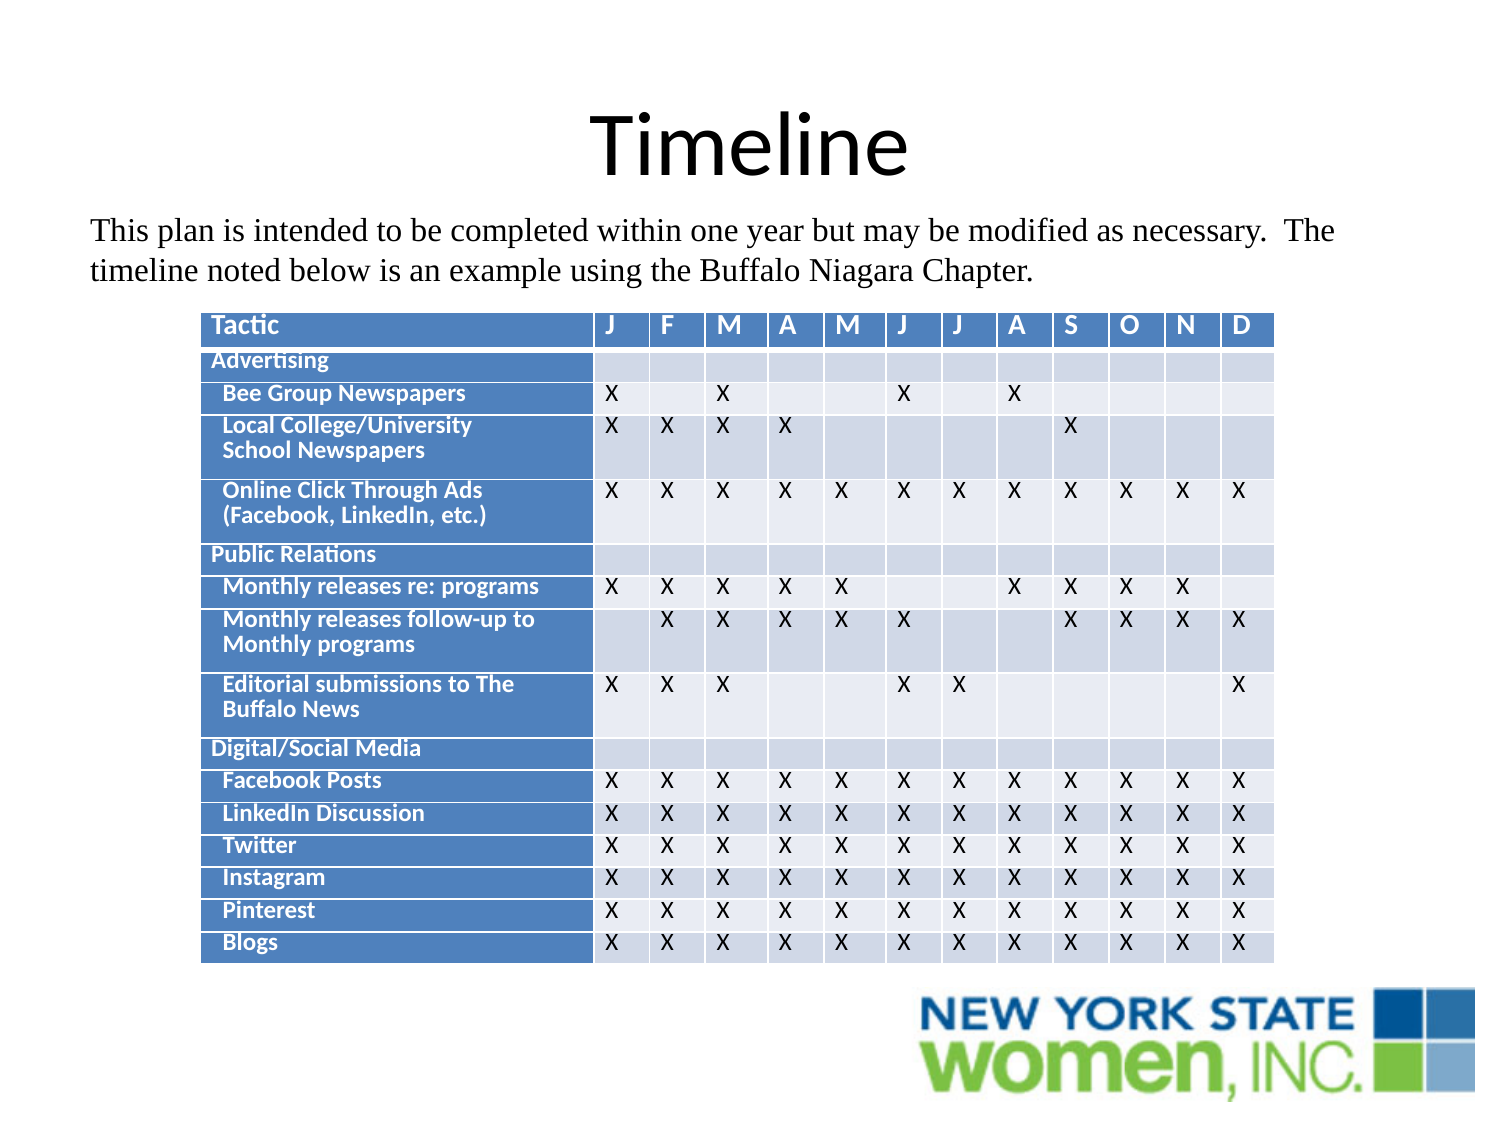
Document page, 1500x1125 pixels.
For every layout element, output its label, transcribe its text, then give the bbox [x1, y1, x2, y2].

table_cell X [595, 900, 649, 931]
table_cell X [1166, 480, 1220, 543]
table_cell [595, 545, 649, 575]
table_cell [1110, 545, 1164, 575]
table_cell [1222, 739, 1274, 769]
table_cell X [1222, 803, 1274, 834]
table_cell X [1222, 771, 1274, 802]
table_cell X [595, 480, 649, 543]
table_cell X [1110, 868, 1164, 898]
table_cell [887, 739, 941, 769]
table_cell X [650, 803, 704, 834]
table_cell X [943, 803, 996, 834]
table_cell X [706, 803, 767, 834]
table_cell X [595, 674, 649, 737]
table_cell X [943, 933, 996, 963]
table_cell [1166, 383, 1220, 414]
table_cell X [1110, 836, 1164, 866]
table_cell [706, 739, 767, 769]
table_cell X [595, 868, 649, 898]
table_cell X [769, 416, 823, 479]
table_cell [1166, 545, 1220, 575]
table_cell X [706, 610, 767, 672]
table_cell X [769, 933, 823, 963]
table_cell X [706, 383, 767, 414]
table_cell [825, 545, 885, 575]
table_cell X [887, 771, 941, 802]
table_cell X [769, 480, 823, 543]
table_cell X [1222, 836, 1274, 866]
table_cell X [1110, 771, 1164, 802]
table_cell X [943, 674, 996, 737]
table_cell [1054, 383, 1108, 414]
table_cell [1110, 739, 1164, 769]
table_cell X [1054, 836, 1108, 866]
table_cell X [650, 610, 704, 672]
table_cell X [650, 836, 704, 866]
table_cell X [650, 480, 704, 543]
table_cell X [1222, 868, 1274, 898]
table_cell [650, 739, 704, 769]
table_cell X [887, 933, 941, 963]
table_cell X [1166, 803, 1220, 834]
table_cell X [595, 577, 649, 608]
table_cell X [1054, 610, 1108, 672]
table_cell [825, 383, 885, 414]
table_cell X [887, 480, 941, 543]
table_cell X [1166, 933, 1220, 963]
table_cell [1166, 739, 1220, 769]
table_cell X [650, 868, 704, 898]
table_cell X [706, 900, 767, 931]
table_cell X [943, 771, 996, 802]
table_cell [1222, 545, 1274, 575]
table_cell X [769, 610, 823, 672]
table_cell [887, 577, 941, 608]
table_cell [998, 674, 1052, 737]
table_cell X [595, 803, 649, 834]
table_cell X [943, 900, 996, 931]
table_cell [825, 674, 885, 737]
table_cell [943, 383, 996, 414]
table_cell X [706, 577, 767, 608]
table_cell X [887, 383, 941, 414]
table_cell X [769, 803, 823, 834]
table_cell X [998, 383, 1052, 414]
table_cell X [943, 836, 996, 866]
table_cell LinkedIn Discussion [201, 803, 593, 834]
table_cell [1054, 739, 1108, 769]
table_cell X [595, 836, 649, 866]
table_cell X [998, 933, 1052, 963]
table_cell X [825, 868, 885, 898]
table_cell X [825, 610, 885, 672]
table_cell X [706, 480, 767, 543]
table_cell [998, 545, 1052, 575]
table_cell [1222, 416, 1274, 479]
table_cell X [825, 933, 885, 963]
table_cell X [650, 933, 704, 963]
table_cell [769, 383, 823, 414]
table_cell X [998, 771, 1052, 802]
table_cell Bee Group Newspapers [201, 383, 593, 414]
table_cell [1110, 416, 1164, 479]
table_cell X [1110, 803, 1164, 834]
table_cell [1166, 416, 1220, 479]
table_cell X [887, 674, 941, 737]
table_cell Monthly releases re: programs [201, 577, 593, 608]
table_cell X [1166, 771, 1220, 802]
table_cell X [1054, 933, 1108, 963]
table_cell X [595, 933, 649, 963]
table_cell X [650, 900, 704, 931]
table_cell X [1166, 610, 1220, 672]
table_cell Pinterest [201, 900, 593, 931]
table_cell [650, 545, 704, 575]
table_cell [1054, 545, 1108, 575]
table_cell X [1054, 868, 1108, 898]
table_cell Online Click Through Ads (Facebook, LinkedIn, etc.) [201, 480, 593, 543]
table_cell X [1054, 771, 1108, 802]
table_cell X [1166, 836, 1220, 866]
table_cell [887, 416, 941, 479]
table_cell X [887, 868, 941, 898]
table_cell X [998, 480, 1052, 543]
table_cell Blogs [201, 933, 593, 963]
table_cell [1054, 674, 1108, 737]
table_cell Facebook Posts [201, 771, 593, 802]
table_cell X [825, 900, 885, 931]
table_cell X [1166, 868, 1220, 898]
table_cell X [706, 771, 767, 802]
table_cell X [769, 900, 823, 931]
table_cell Instagram [201, 868, 593, 898]
table_cell [1222, 383, 1274, 414]
table_cell Local College/University School Newspapers [201, 416, 593, 479]
table_cell X [1110, 610, 1164, 672]
table_cell [825, 739, 885, 769]
table_cell [595, 739, 649, 769]
table_cell [1166, 674, 1220, 737]
table_cell X [650, 577, 704, 608]
table_cell X [825, 771, 885, 802]
title Timeline [75, 45, 1425, 201]
table_cell X [998, 868, 1052, 898]
table_cell X [887, 900, 941, 931]
table_cell X [1054, 803, 1108, 834]
table_cell X [1110, 933, 1164, 963]
table_cell [943, 416, 996, 479]
table_cell X [706, 933, 767, 963]
text_box This plan is intended to be completed within one year but may be modified as necessary. The timeline noted below is an example using the Buffalo Niagara Chapter. [74, 201, 1438, 381]
table_cell X [825, 803, 885, 834]
table_cell X [595, 416, 649, 479]
table_cell [998, 416, 1052, 479]
table_cell [943, 577, 996, 608]
table_cell X [706, 674, 767, 737]
table_cell [887, 545, 941, 575]
table_cell X [825, 836, 885, 866]
table_cell [1222, 577, 1274, 608]
table_cell X [1110, 577, 1164, 608]
table_cell X [595, 771, 649, 802]
table_cell X [769, 577, 823, 608]
table_cell [595, 610, 649, 672]
table_cell X [1166, 900, 1220, 931]
table_cell X [1222, 610, 1274, 672]
table_cell [769, 739, 823, 769]
table_cell X [887, 836, 941, 866]
table_cell Twitter [201, 836, 593, 866]
table_cell X [650, 771, 704, 802]
table_cell X [769, 836, 823, 866]
table_cell X [825, 577, 885, 608]
table_cell X [650, 416, 704, 479]
picture [899, 987, 1476, 1102]
table_cell [998, 739, 1052, 769]
table_cell X [1166, 577, 1220, 608]
table_cell X [706, 836, 767, 866]
table_cell [825, 416, 885, 479]
table_cell [769, 545, 823, 575]
table_cell [943, 610, 996, 672]
table_cell X [1110, 480, 1164, 543]
table_cell X [650, 674, 704, 737]
table_cell Public Relations [201, 545, 593, 575]
table_cell X [998, 900, 1052, 931]
table_cell [1110, 674, 1164, 737]
table_cell X [998, 836, 1052, 866]
table_cell X [1054, 416, 1108, 479]
table_cell X [825, 480, 885, 543]
table_cell X [1222, 933, 1274, 963]
table_cell X [998, 577, 1052, 608]
table_cell X [998, 803, 1052, 834]
table_cell X [887, 610, 941, 672]
table_cell X [1110, 900, 1164, 931]
table_cell [998, 610, 1052, 672]
table_cell X [1054, 577, 1108, 608]
table_cell Monthly releases follow-up to Monthly programs [201, 610, 593, 672]
table_cell [943, 545, 996, 575]
table_cell X [887, 803, 941, 834]
table_cell X [595, 383, 649, 414]
table_cell [769, 674, 823, 737]
table_cell X [1054, 480, 1108, 543]
table_cell X [769, 868, 823, 898]
table_cell Digital/Social Media [201, 739, 593, 769]
table_cell X [943, 480, 996, 543]
table_cell X [706, 868, 767, 898]
table_cell X [769, 771, 823, 802]
table_cell X [706, 416, 767, 479]
table_cell X [1222, 900, 1274, 931]
table_cell X [1222, 480, 1274, 543]
table_cell X [1222, 674, 1274, 737]
table_cell Editorial submissions to The Buffalo News [201, 674, 593, 737]
table_cell [1110, 383, 1164, 414]
table_cell [650, 383, 704, 414]
table_cell X [1054, 900, 1108, 931]
table_cell X [943, 868, 996, 898]
table_cell [943, 739, 996, 769]
table_cell [706, 545, 767, 575]
